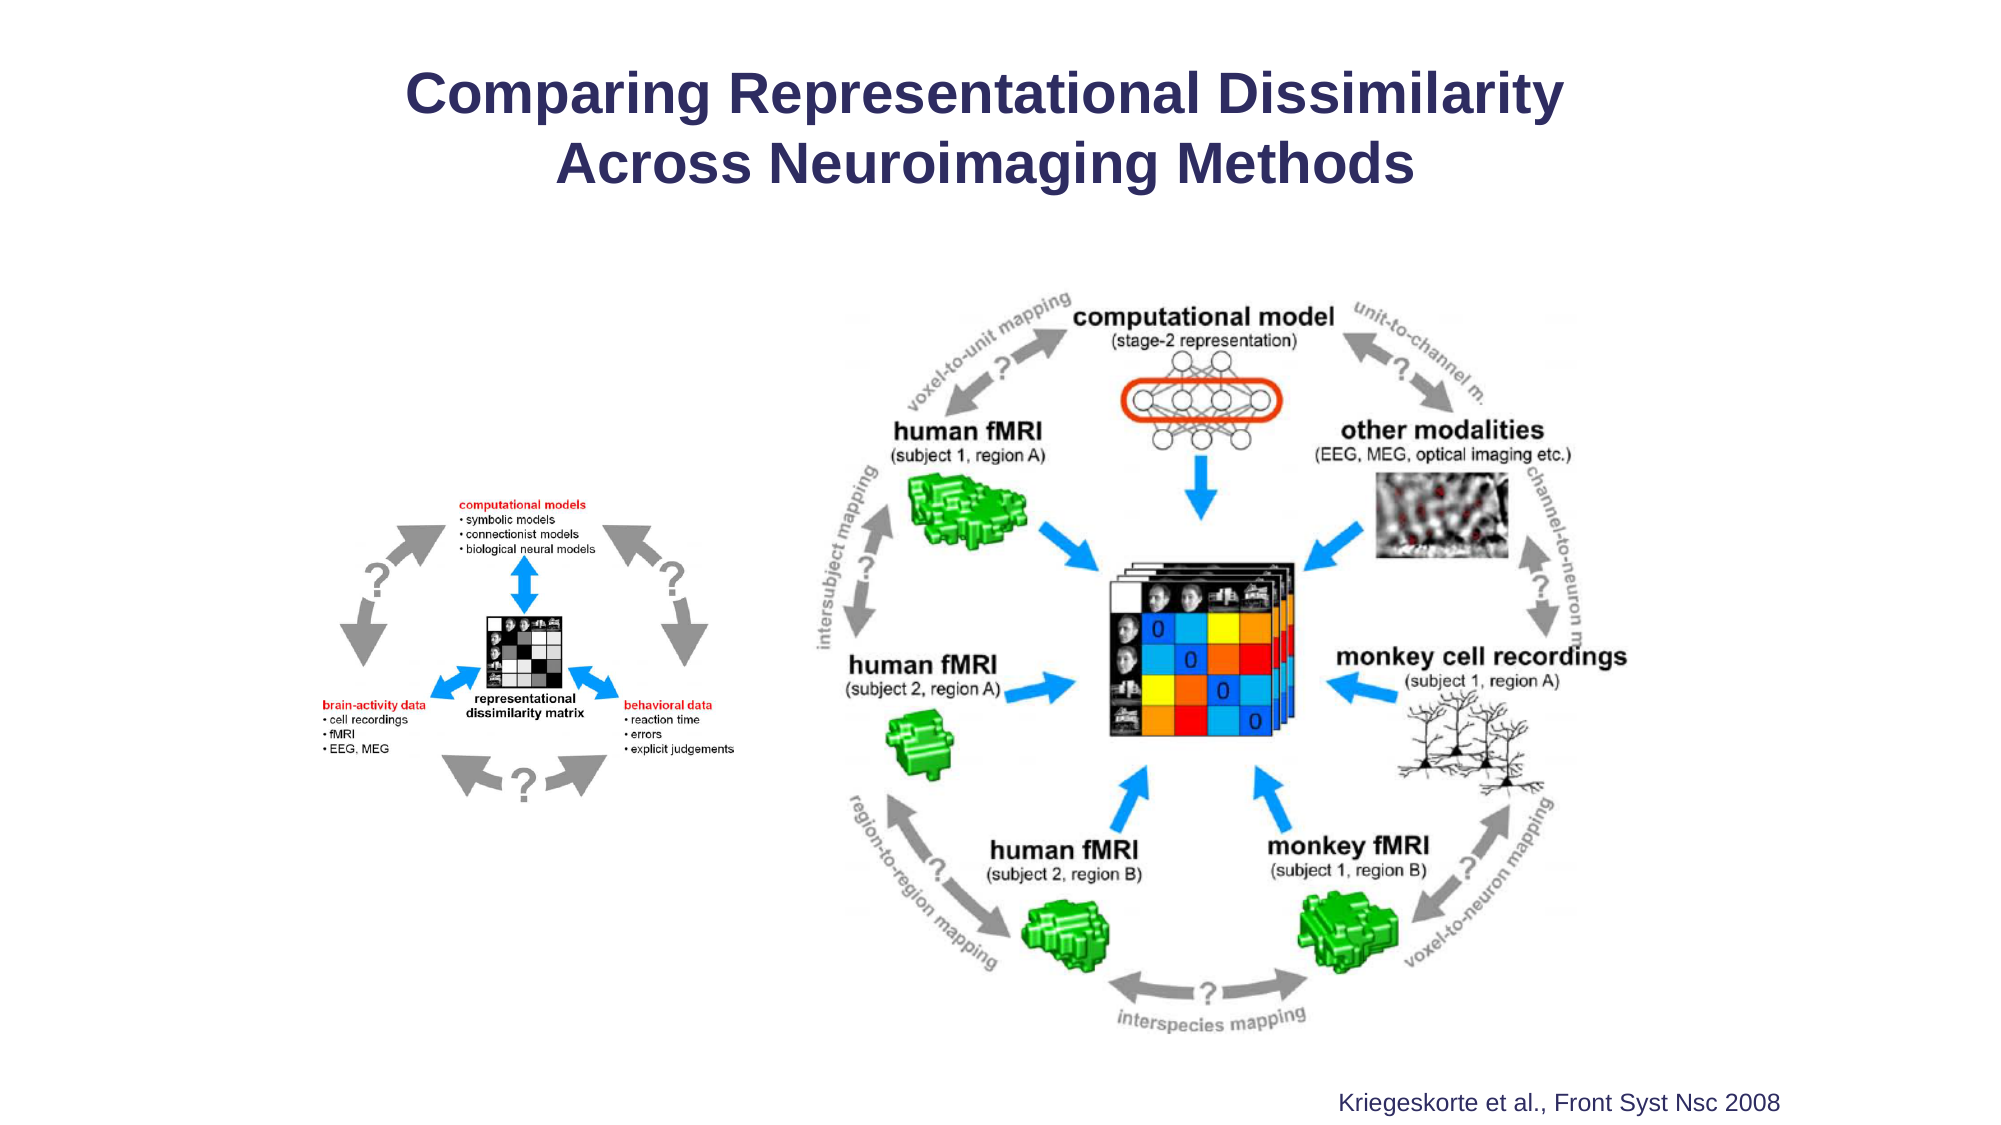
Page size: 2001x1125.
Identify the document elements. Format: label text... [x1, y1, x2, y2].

picture [310, 495, 740, 806]
text_box Comparing Representational Dissimilarity Across Neuroimaging Methods [324, 47, 1663, 181]
text_box Kriegeskorte et al., Front Syst Nsc 2008 [1323, 1079, 1797, 1125]
picture [753, 280, 1640, 1043]
